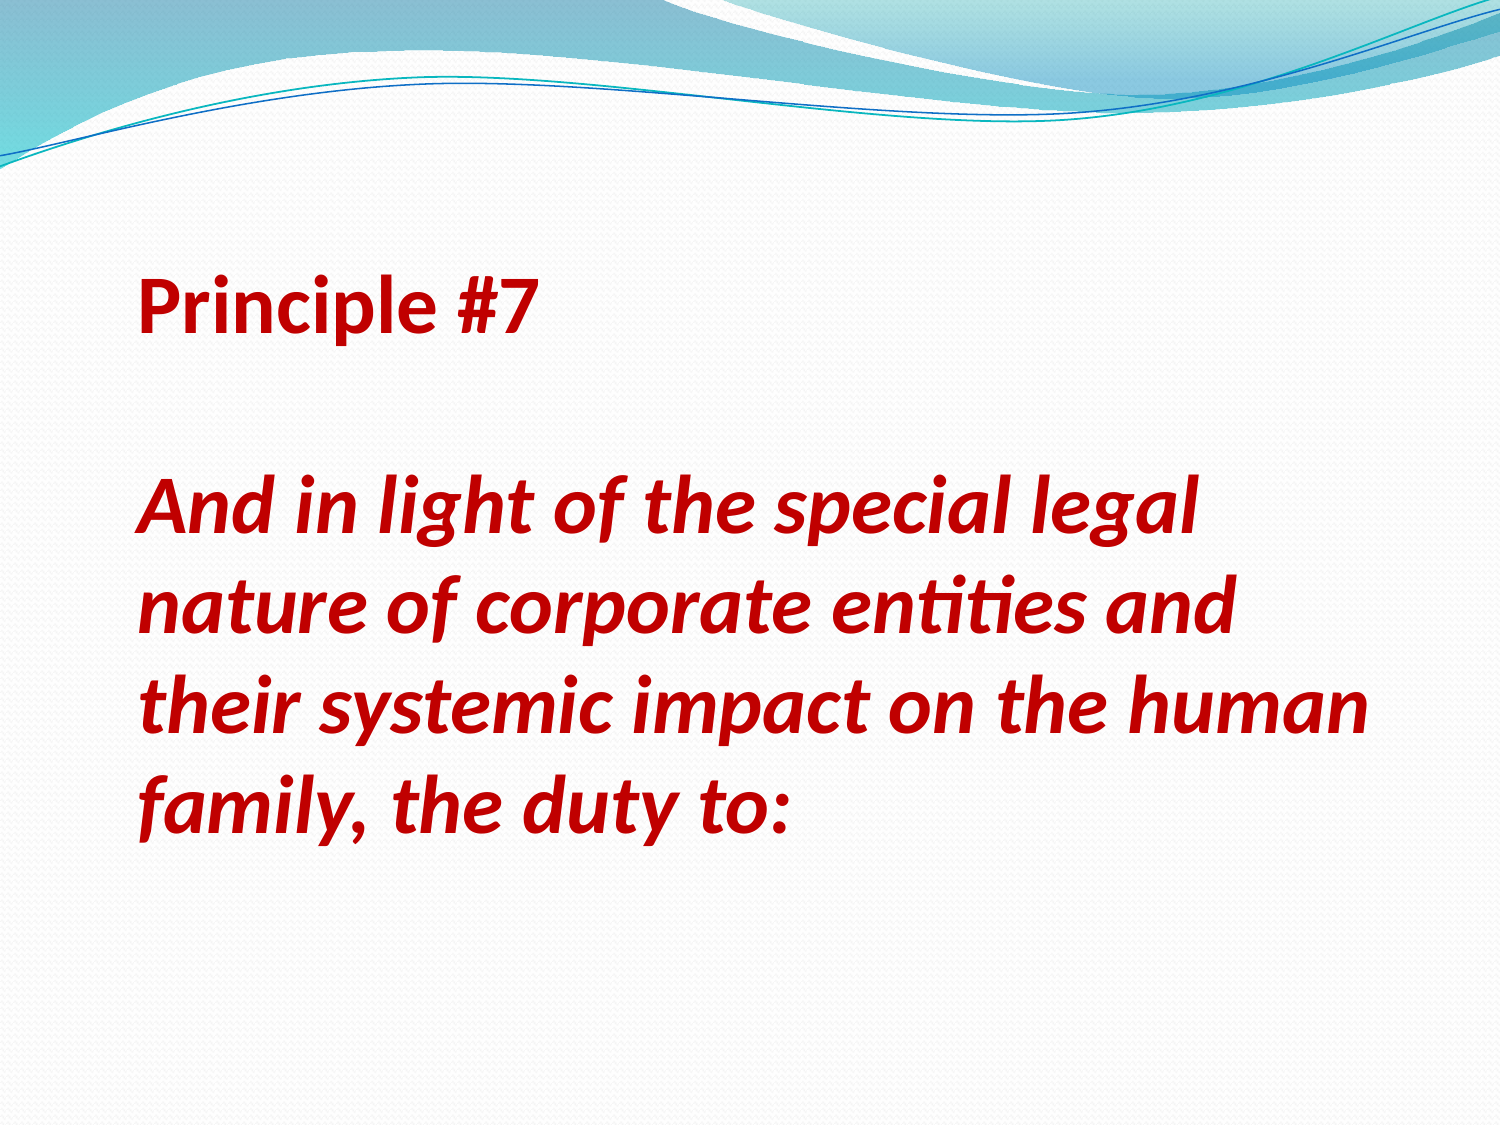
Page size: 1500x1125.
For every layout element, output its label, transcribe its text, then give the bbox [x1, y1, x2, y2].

title Principle #7 And in light of the special legal nature of corporate entities and their systemic impact on the human family, the duty to: [137, 387, 1388, 800]
list [112, 800, 1388, 925]
